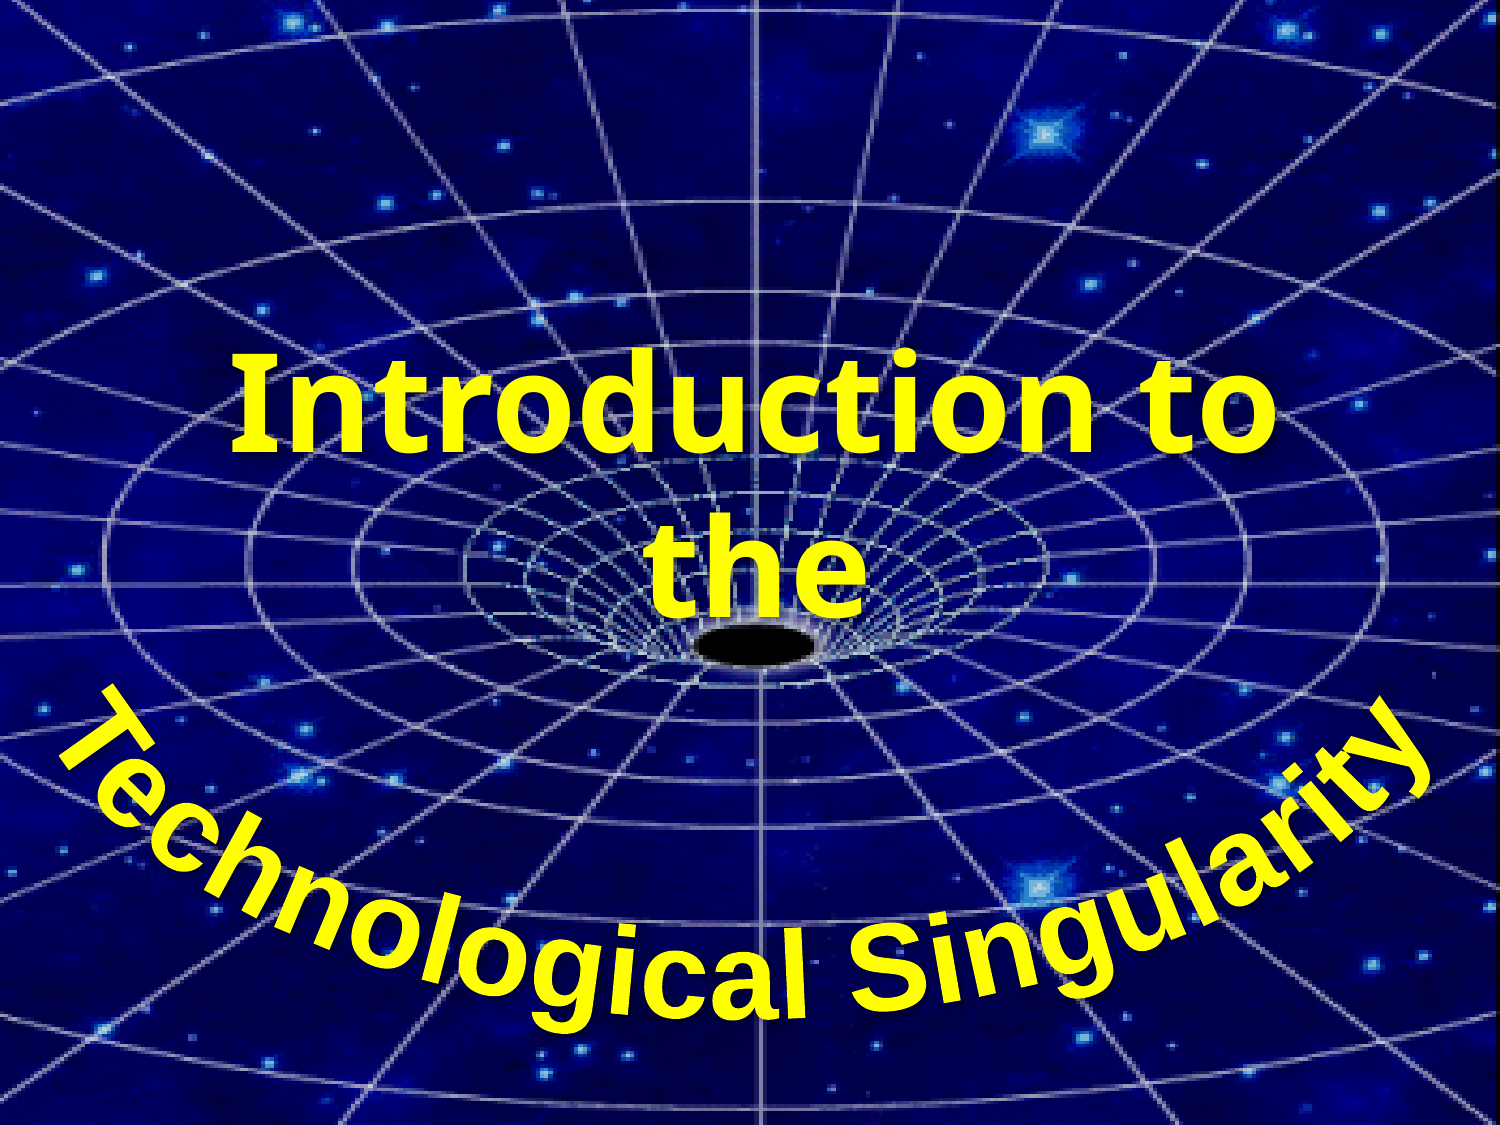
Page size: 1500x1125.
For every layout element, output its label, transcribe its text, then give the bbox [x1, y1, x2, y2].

picture [0, 0, 1500, 1125]
title Introduction to the [135, 136, 1377, 823]
